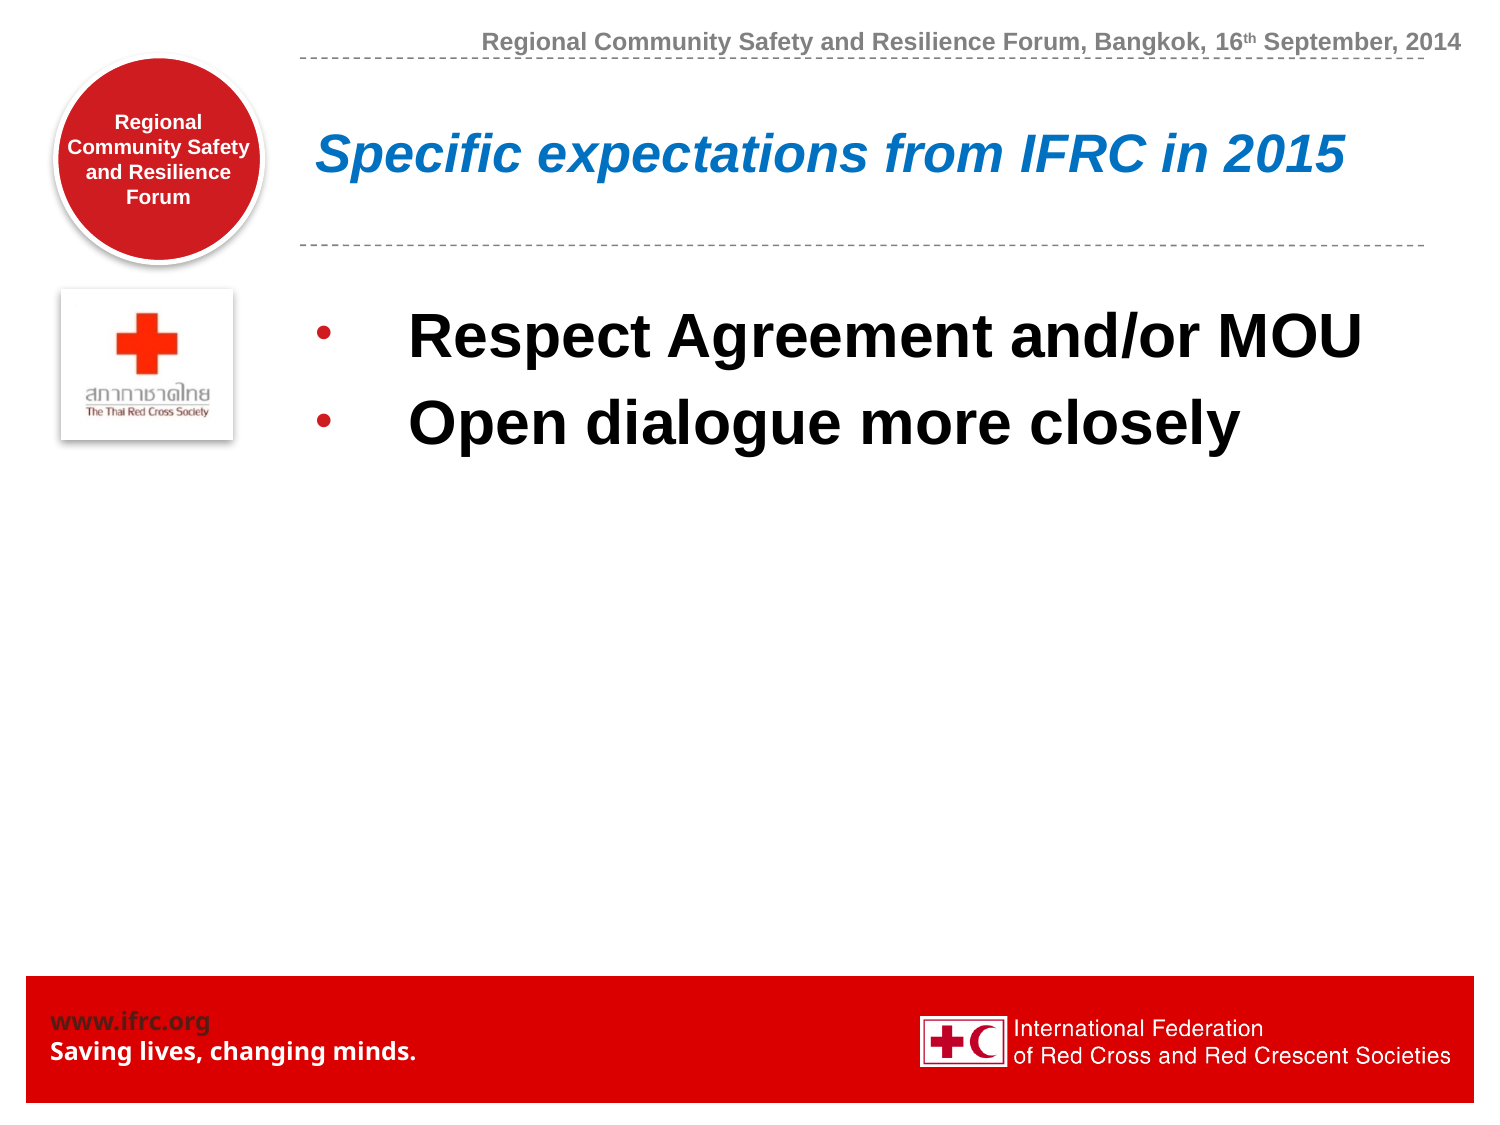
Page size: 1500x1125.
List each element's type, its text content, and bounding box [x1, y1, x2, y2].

list Respect Agreement and/or MOU Open dialogue more closely [300, 287, 1425, 525]
text_box Regional Community Safety and Resilience Forum, Bangkok, 16th September, 2014 [39, 0, 1477, 96]
title Specific expectations from IFRC in 2015 [300, 96, 1425, 246]
picture [74, 303, 219, 426]
picture [920, 1016, 1450, 1067]
